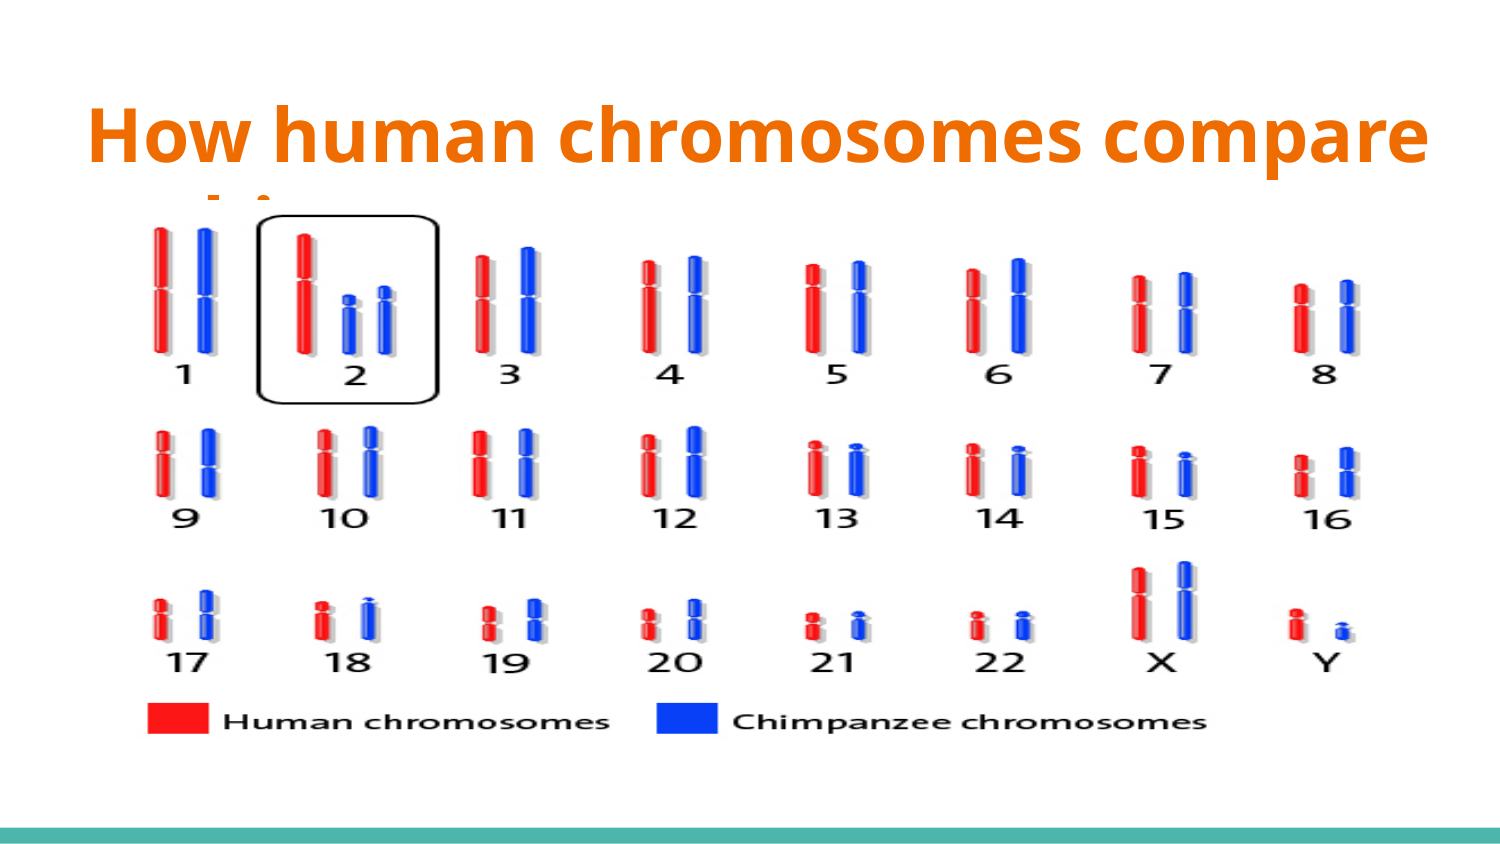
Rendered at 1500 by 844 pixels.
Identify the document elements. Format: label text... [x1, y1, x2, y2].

title How human chromosomes compare to chimps [51, 72, 1449, 189]
picture [24, 200, 1450, 743]
